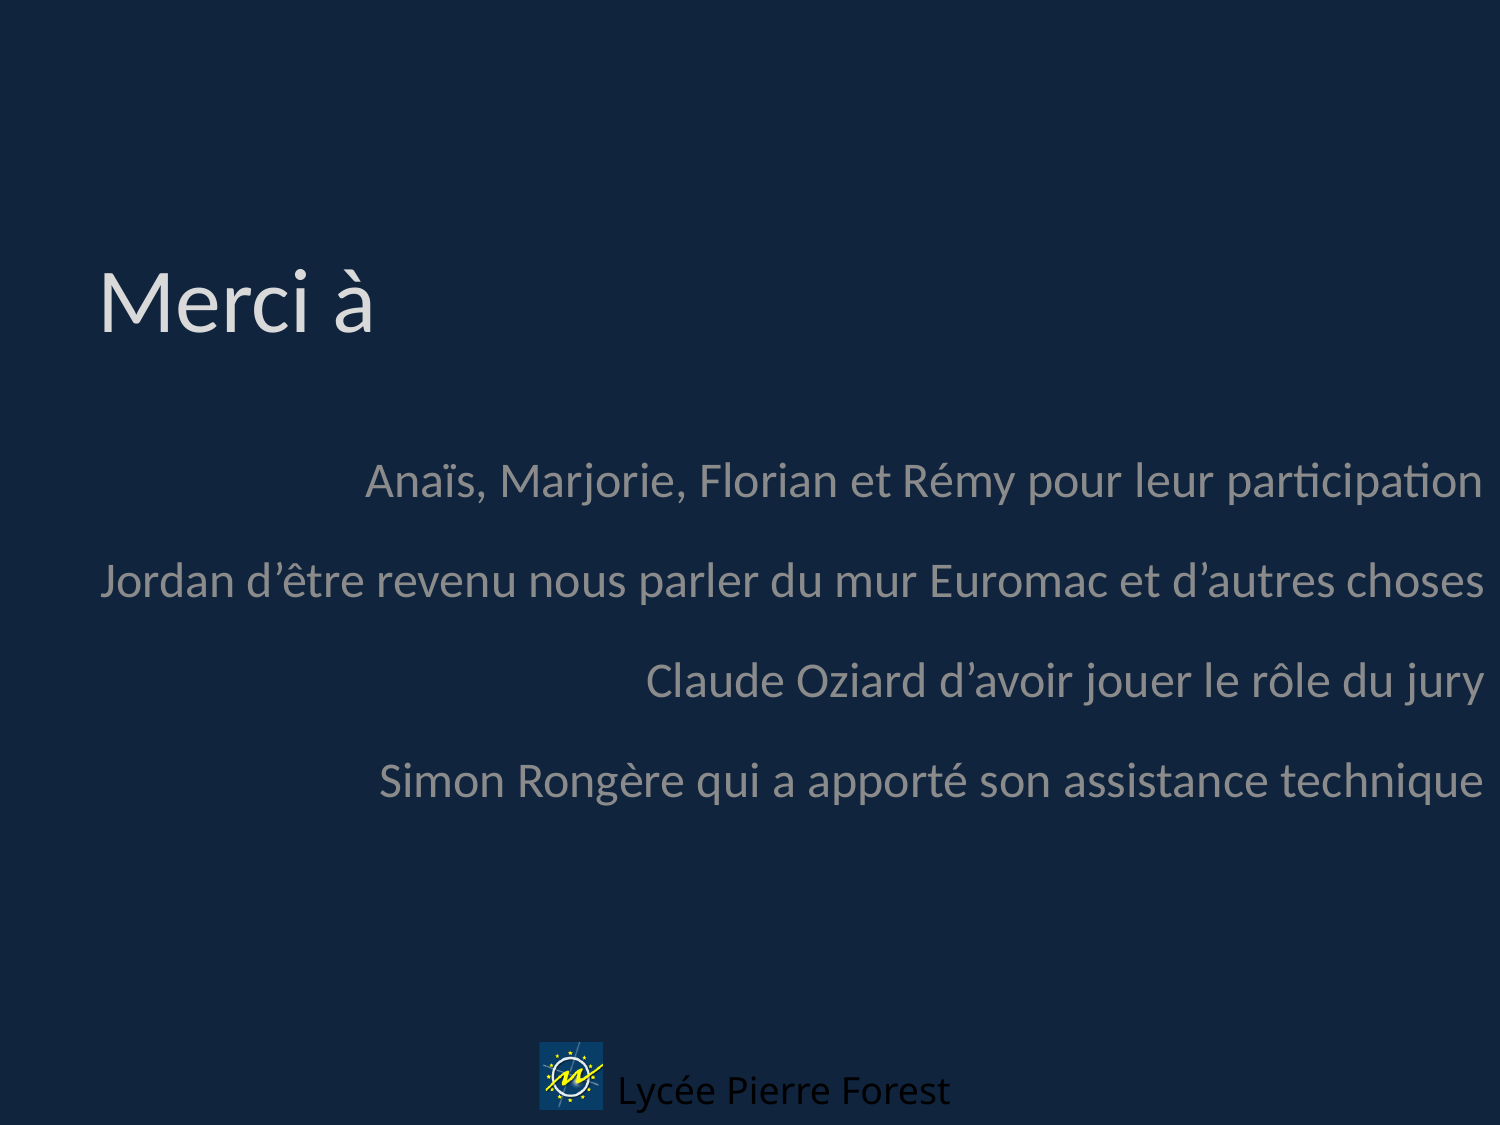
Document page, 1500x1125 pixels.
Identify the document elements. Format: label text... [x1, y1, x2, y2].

subtitle Anaïs, Marjorie, Florian et Rémy pour leur participation Jordan d’être revenu nous parler du mur Euromac et d’autres choses Claude Oziard d’avoir jouer le rôle du jury Simon Rongère qui a apporté son assistance technique [0, 410, 1500, 950]
title Merci à [82, 175, 1357, 410]
picture [539, 1042, 603, 1110]
